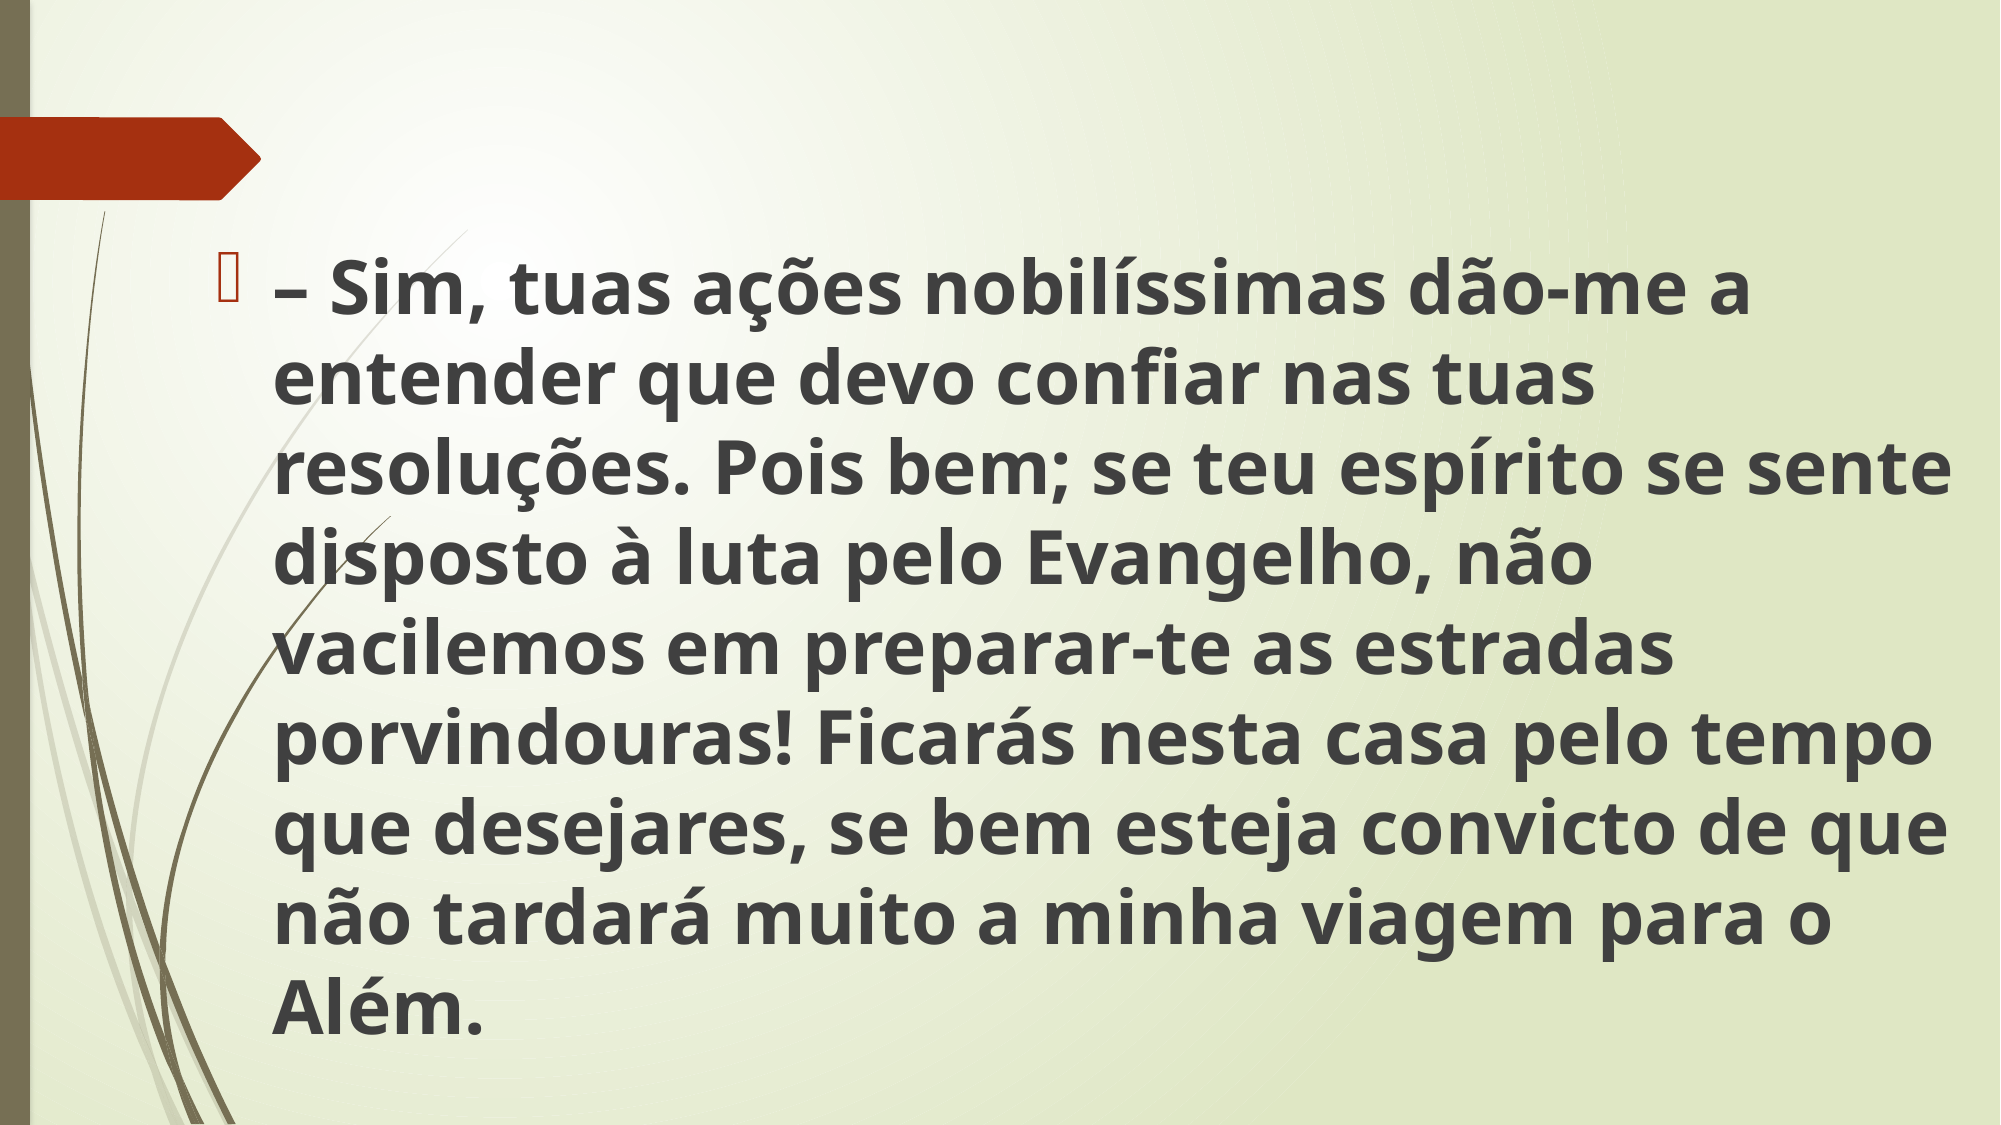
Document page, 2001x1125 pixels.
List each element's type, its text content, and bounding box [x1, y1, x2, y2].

list – Sim, tuas ações nobilíssimas dão-me a entender que devo confiar nas tuas resoluções. Pois bem; se teu espírito se sente disposto à luta pelo Evangelho, não vacilemos em preparar-te as estradas porvindouras! Ficarás nesta casa pelo tempo que desejares, se bem esteja convicto de que não tardará muito a minha viagem para o Além. [201, 0, 2000, 1125]
